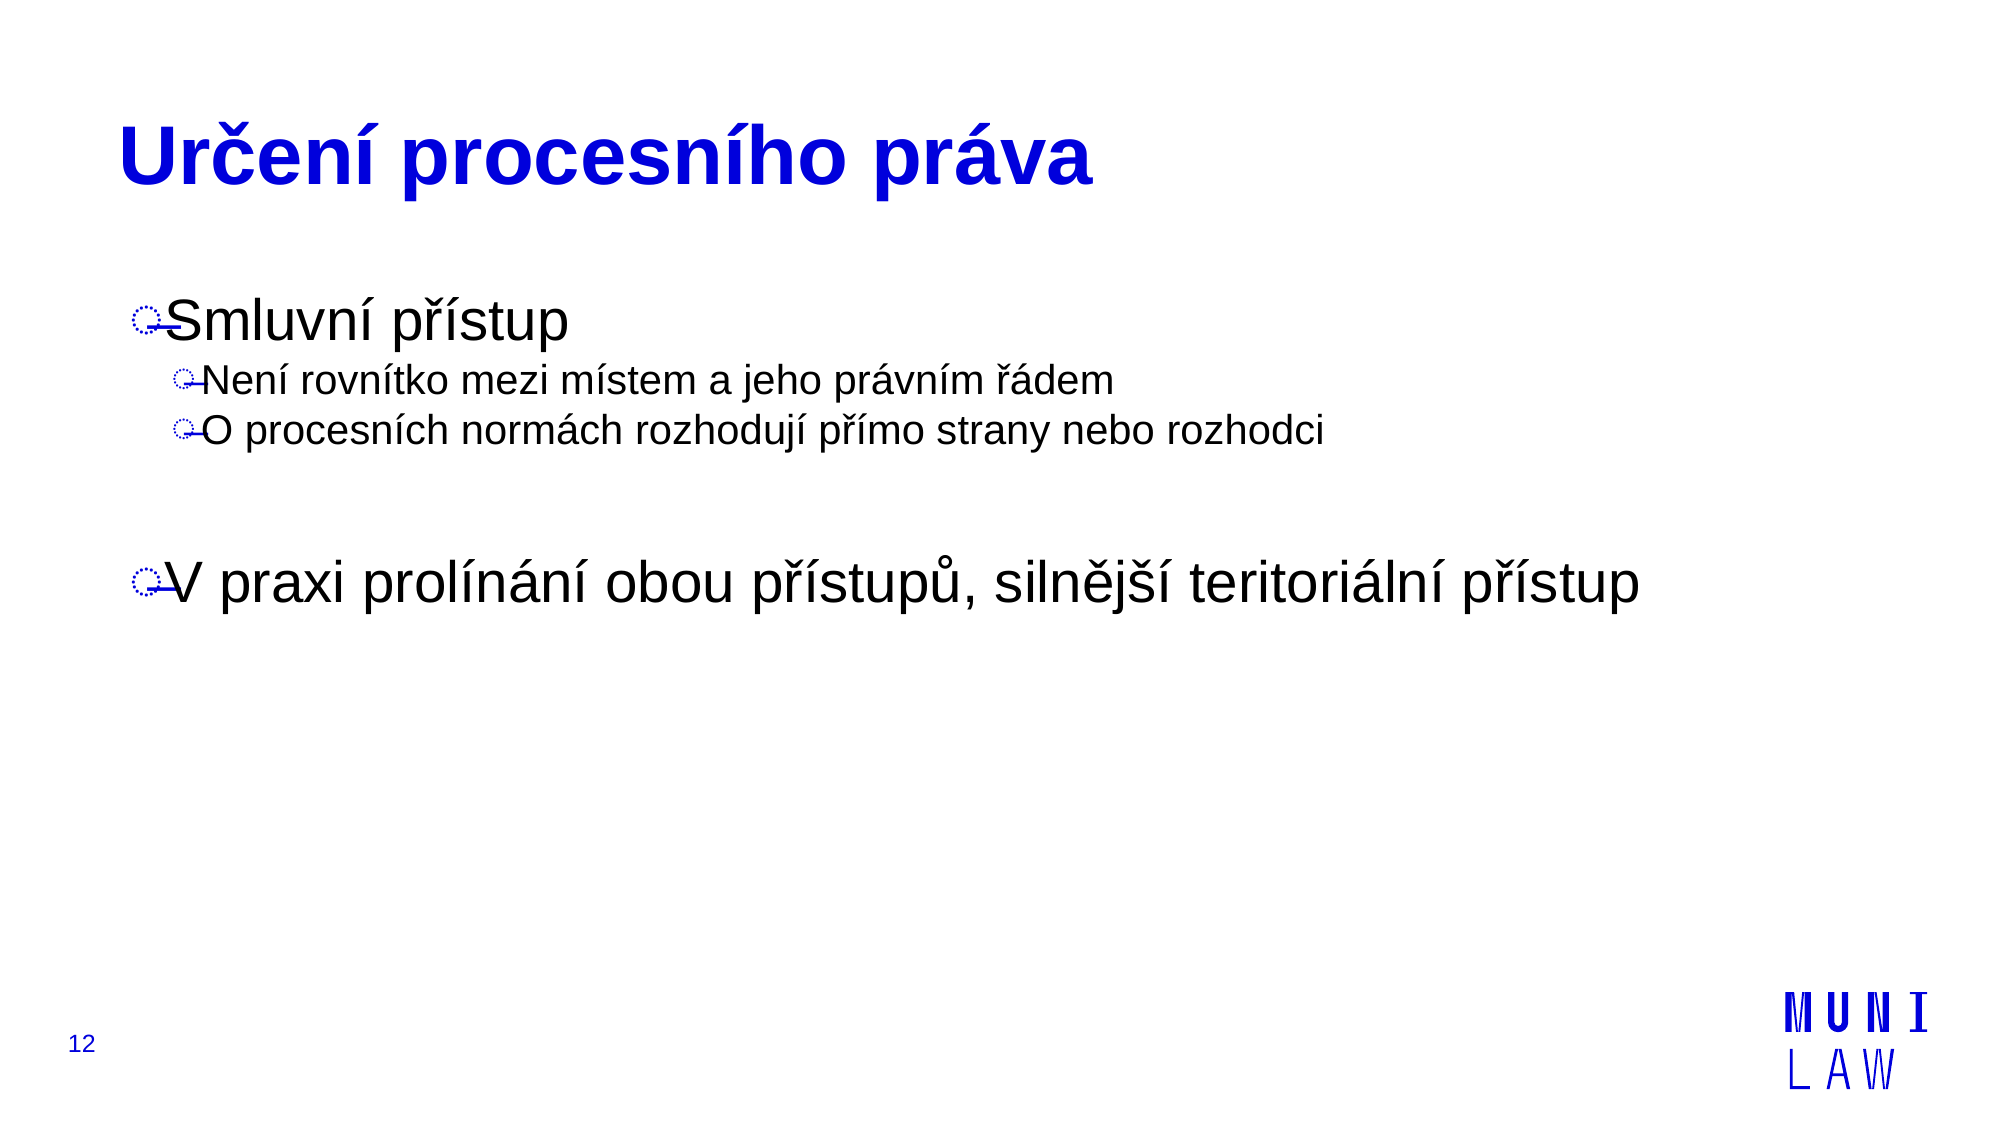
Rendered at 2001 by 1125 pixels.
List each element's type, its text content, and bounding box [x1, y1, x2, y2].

title Určení procesního práva [118, 118, 1883, 193]
slide_number 12 [67, 1021, 110, 1063]
list Smluvní přístup Není rovnítko mezi místem a jeho právním řádem O procesních normách rozhodují přímo strany nebo rozhodci V praxi prolínání obou přístupů, silnější teritoriální přístup [118, 277, 1883, 957]
